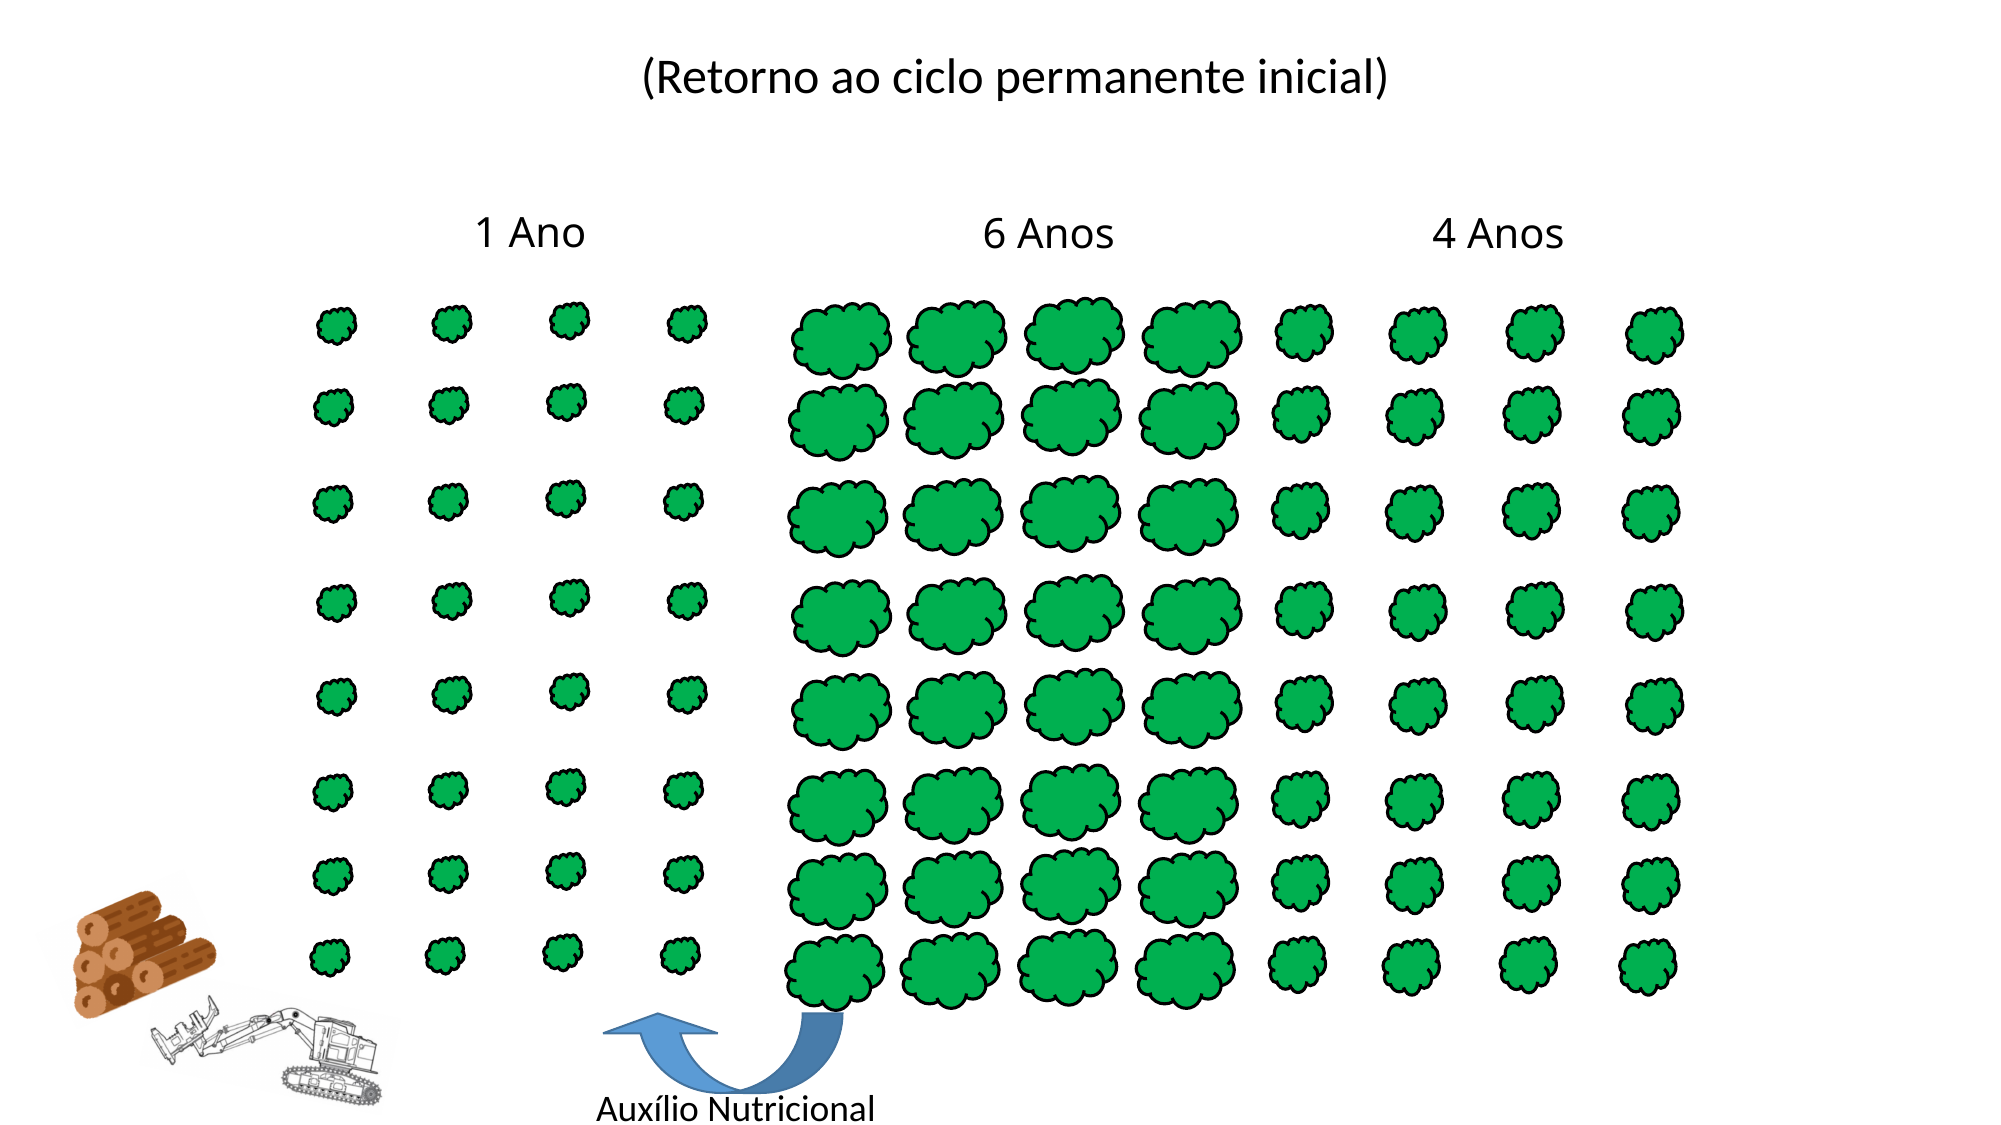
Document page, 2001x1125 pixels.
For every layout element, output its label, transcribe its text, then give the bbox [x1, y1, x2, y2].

picture [36, 870, 400, 1114]
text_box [1269, 305, 1333, 993]
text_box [1500, 305, 1564, 993]
text_box [788, 481, 887, 557]
text_box [1139, 768, 1238, 844]
text_box [792, 303, 891, 379]
text_box [1139, 479, 1238, 555]
text_box (Retorno ao ciclo permanente inicial) [625, 36, 1405, 111]
text_box [1021, 765, 1120, 841]
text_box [310, 308, 356, 976]
text_box [785, 935, 884, 1011]
text_box 1 Ano [459, 198, 602, 264]
text_box [1025, 575, 1124, 651]
text_box [1022, 379, 1121, 455]
text_box [1143, 672, 1242, 748]
text_box [1143, 301, 1242, 377]
text_box [792, 580, 891, 656]
text_box [907, 672, 1006, 748]
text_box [1383, 307, 1447, 995]
text_box [904, 851, 1003, 927]
text_box [907, 301, 1006, 377]
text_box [543, 303, 589, 971]
text_box [602, 1012, 719, 1076]
text_box [1143, 578, 1242, 654]
text_box 6 Anos [967, 199, 1130, 265]
text_box [1018, 930, 1117, 1006]
text_box [1136, 933, 1235, 1009]
text_box [904, 768, 1003, 844]
text_box [1140, 383, 1239, 459]
text_box [788, 770, 887, 846]
text_box 4 Anos [1417, 199, 1580, 264]
text_box [901, 933, 1000, 1009]
text_box [788, 853, 887, 929]
text_box [789, 385, 888, 461]
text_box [1619, 307, 1683, 995]
text_box Auxílio Nutricional [581, 1076, 891, 1125]
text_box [426, 306, 472, 974]
text_box [907, 578, 1006, 654]
text_box [904, 383, 1003, 459]
text_box [769, 1012, 844, 1076]
text_box [1025, 298, 1124, 374]
text_box [904, 479, 1003, 555]
text_box [792, 674, 891, 750]
text_box [1025, 669, 1124, 745]
text_box [1021, 848, 1120, 924]
text_box [1139, 851, 1238, 927]
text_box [661, 306, 707, 974]
text_box [1021, 476, 1120, 552]
